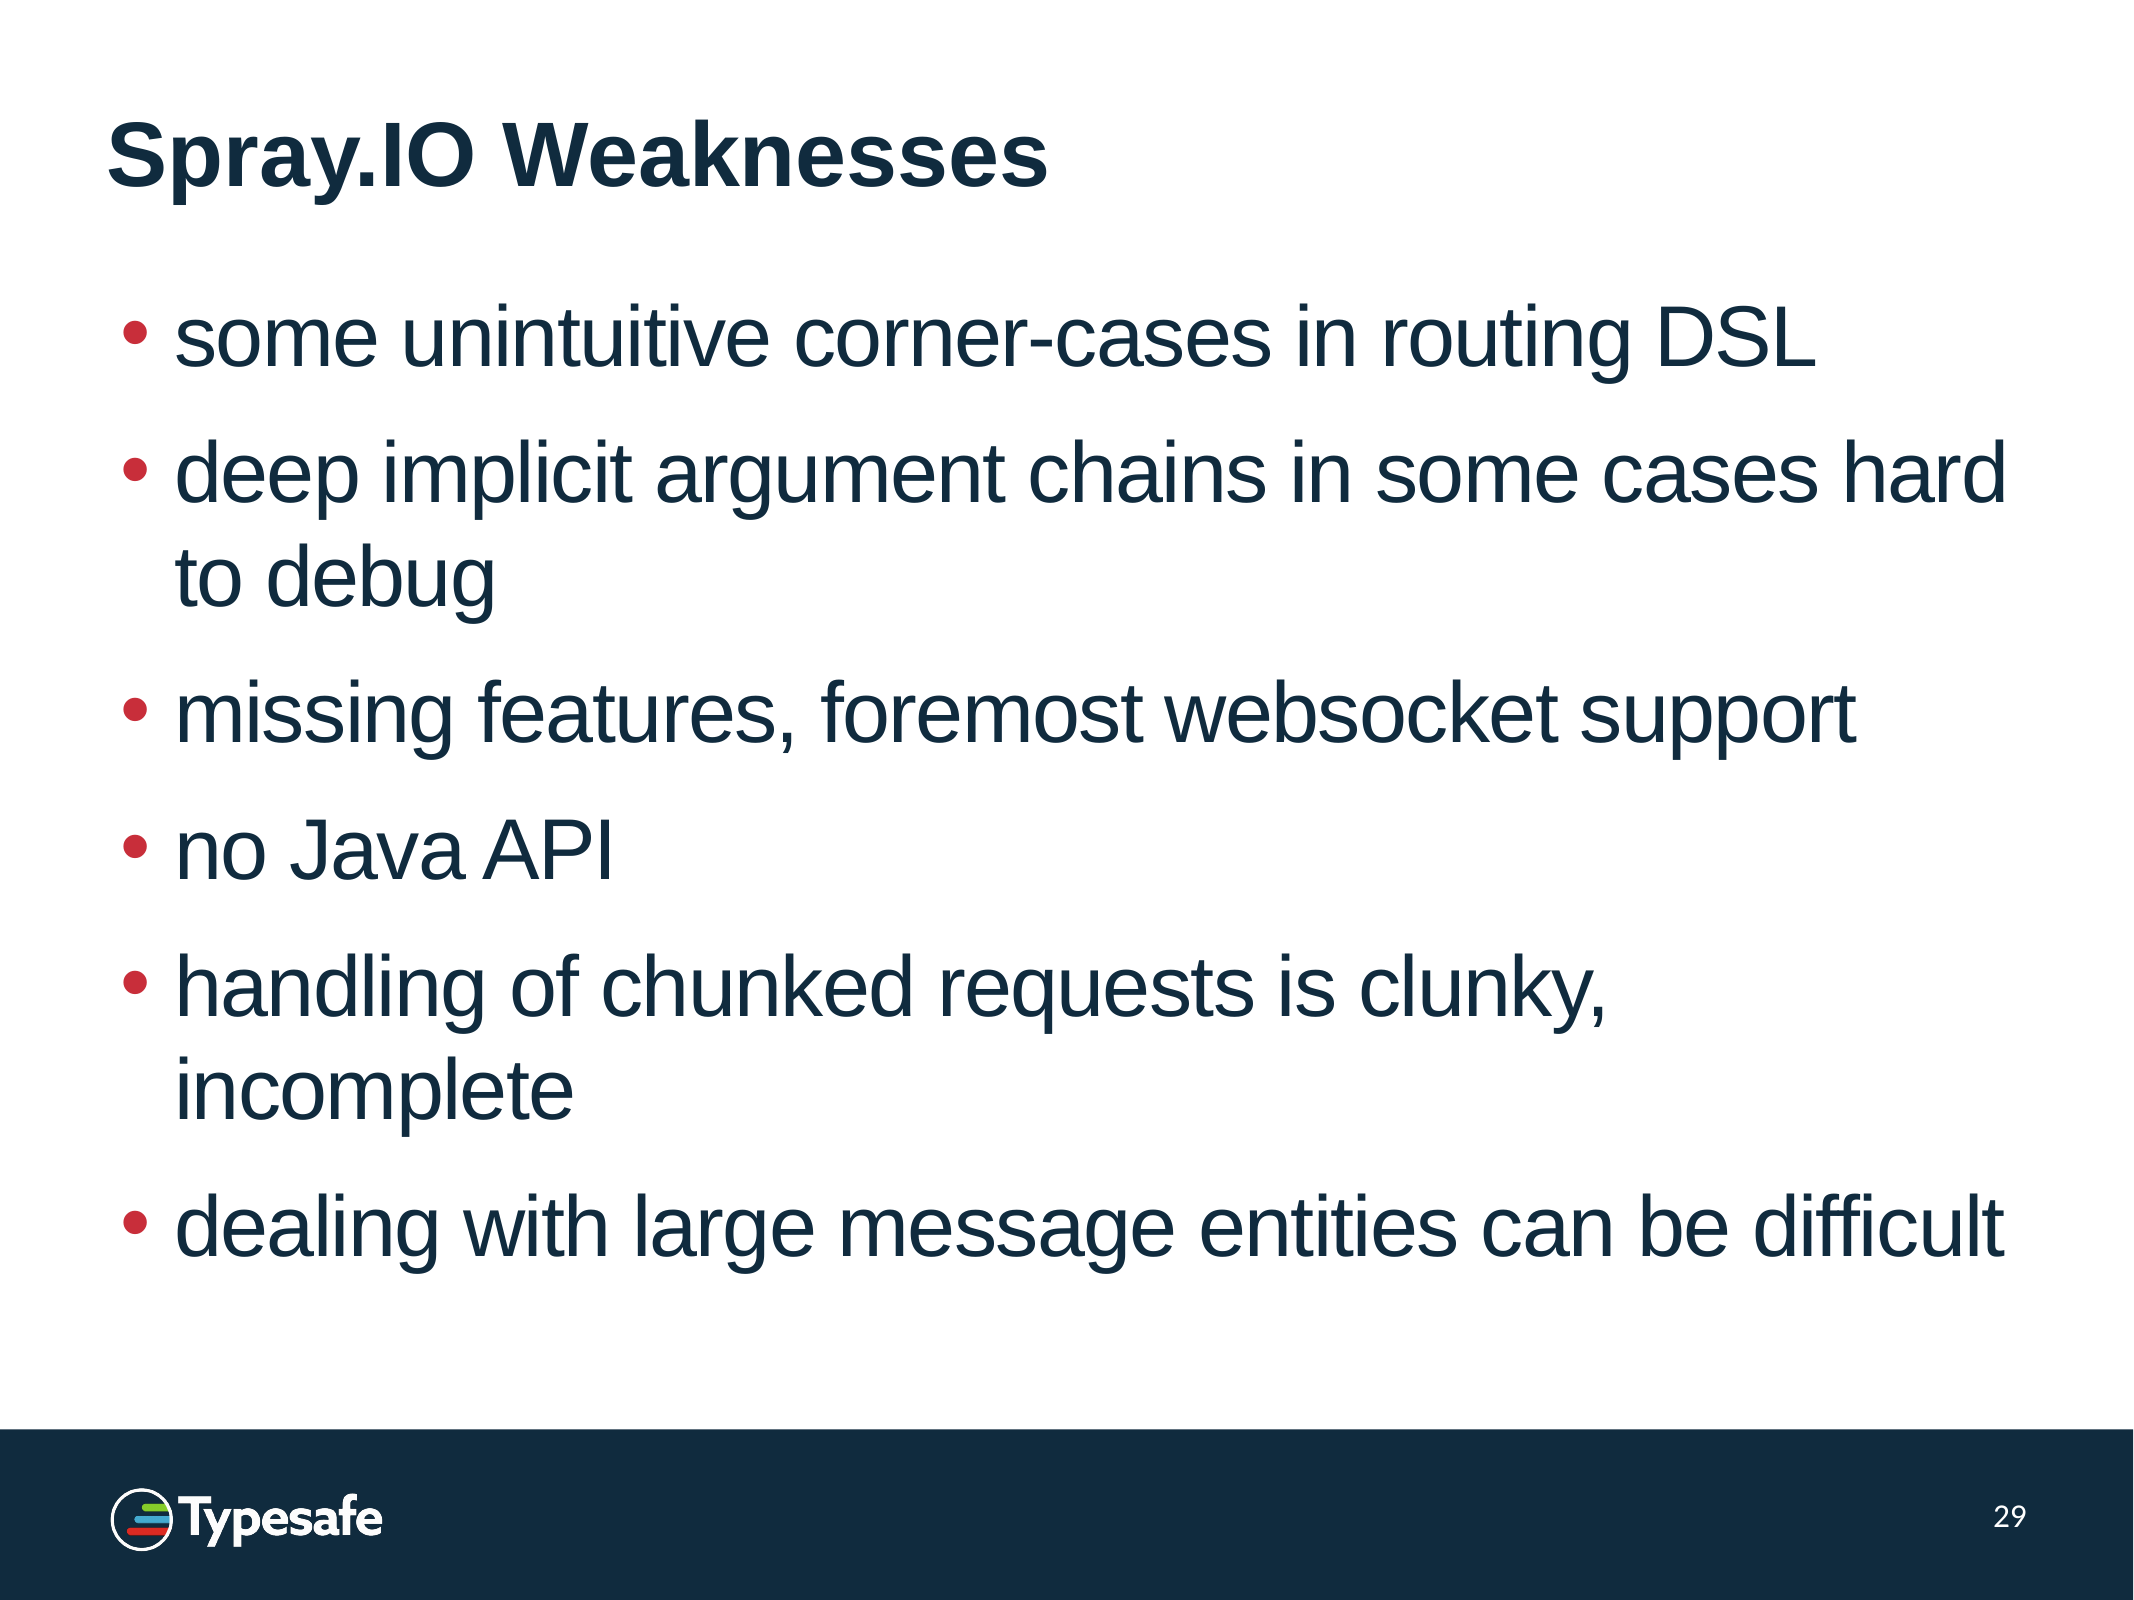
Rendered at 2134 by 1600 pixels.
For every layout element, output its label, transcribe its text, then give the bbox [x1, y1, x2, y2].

list some unintuitive corner-cases in routing DSL deep implicit argument chains in some cases hard to debug missing features, foremost websocket support no Java API handling of chunked requests is clunky, incomplete dealing with large message entities can be difficult [106, 279, 2028, 1406]
picture [108, 1486, 383, 1553]
title Spray.IO Weaknesses [106, 18, 2028, 279]
slide_number 29 [1528, 1483, 2028, 1546]
